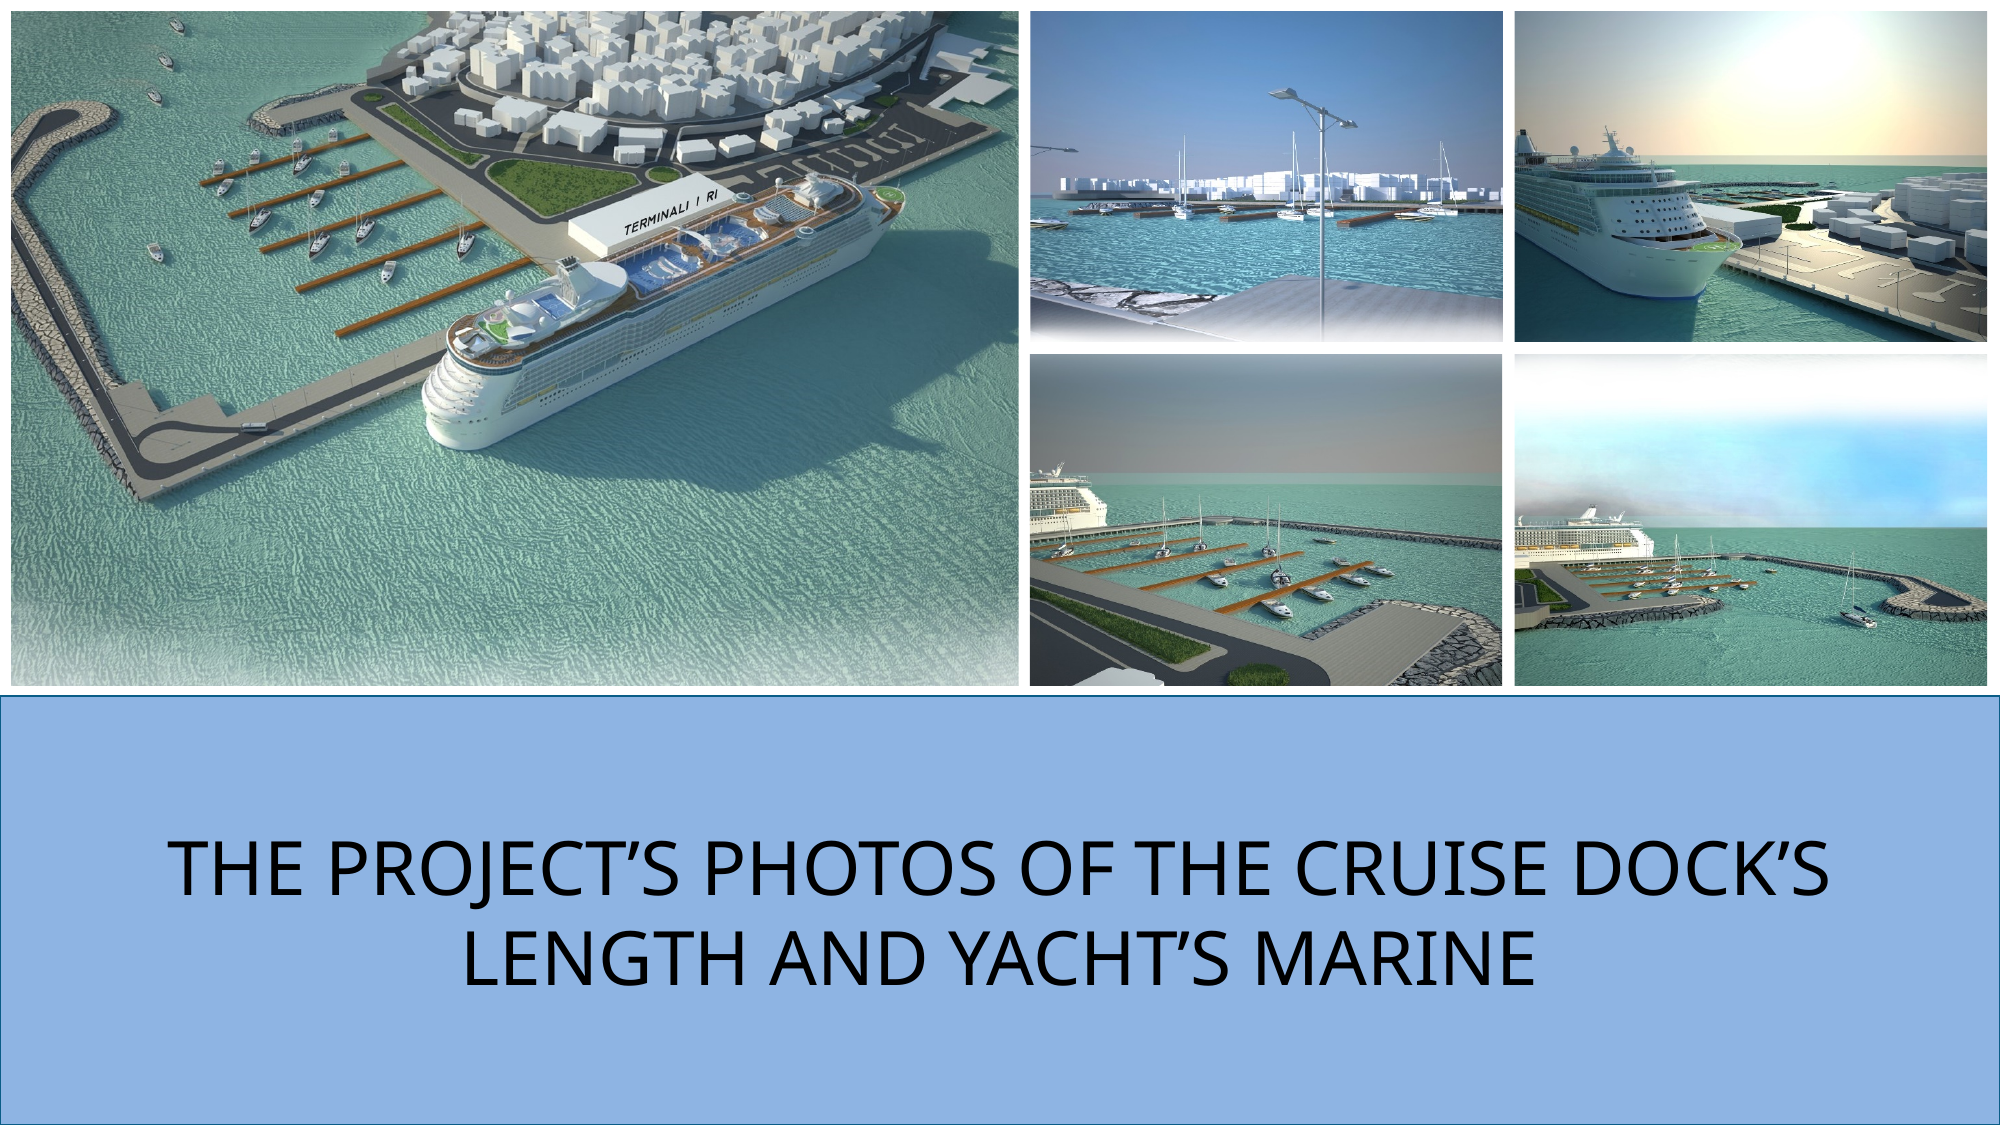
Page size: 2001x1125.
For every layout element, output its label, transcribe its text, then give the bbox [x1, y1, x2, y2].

text_box THE PROJECT’S PHOTOS OF THE CRUISE DOCK’S LENGTH AND YACHT’S MARINE [0, 695, 2000, 1125]
picture [1514, 11, 1988, 342]
picture [11, 11, 1019, 686]
picture [1030, 11, 1503, 342]
picture [1029, 354, 1503, 686]
picture [1514, 354, 1988, 686]
